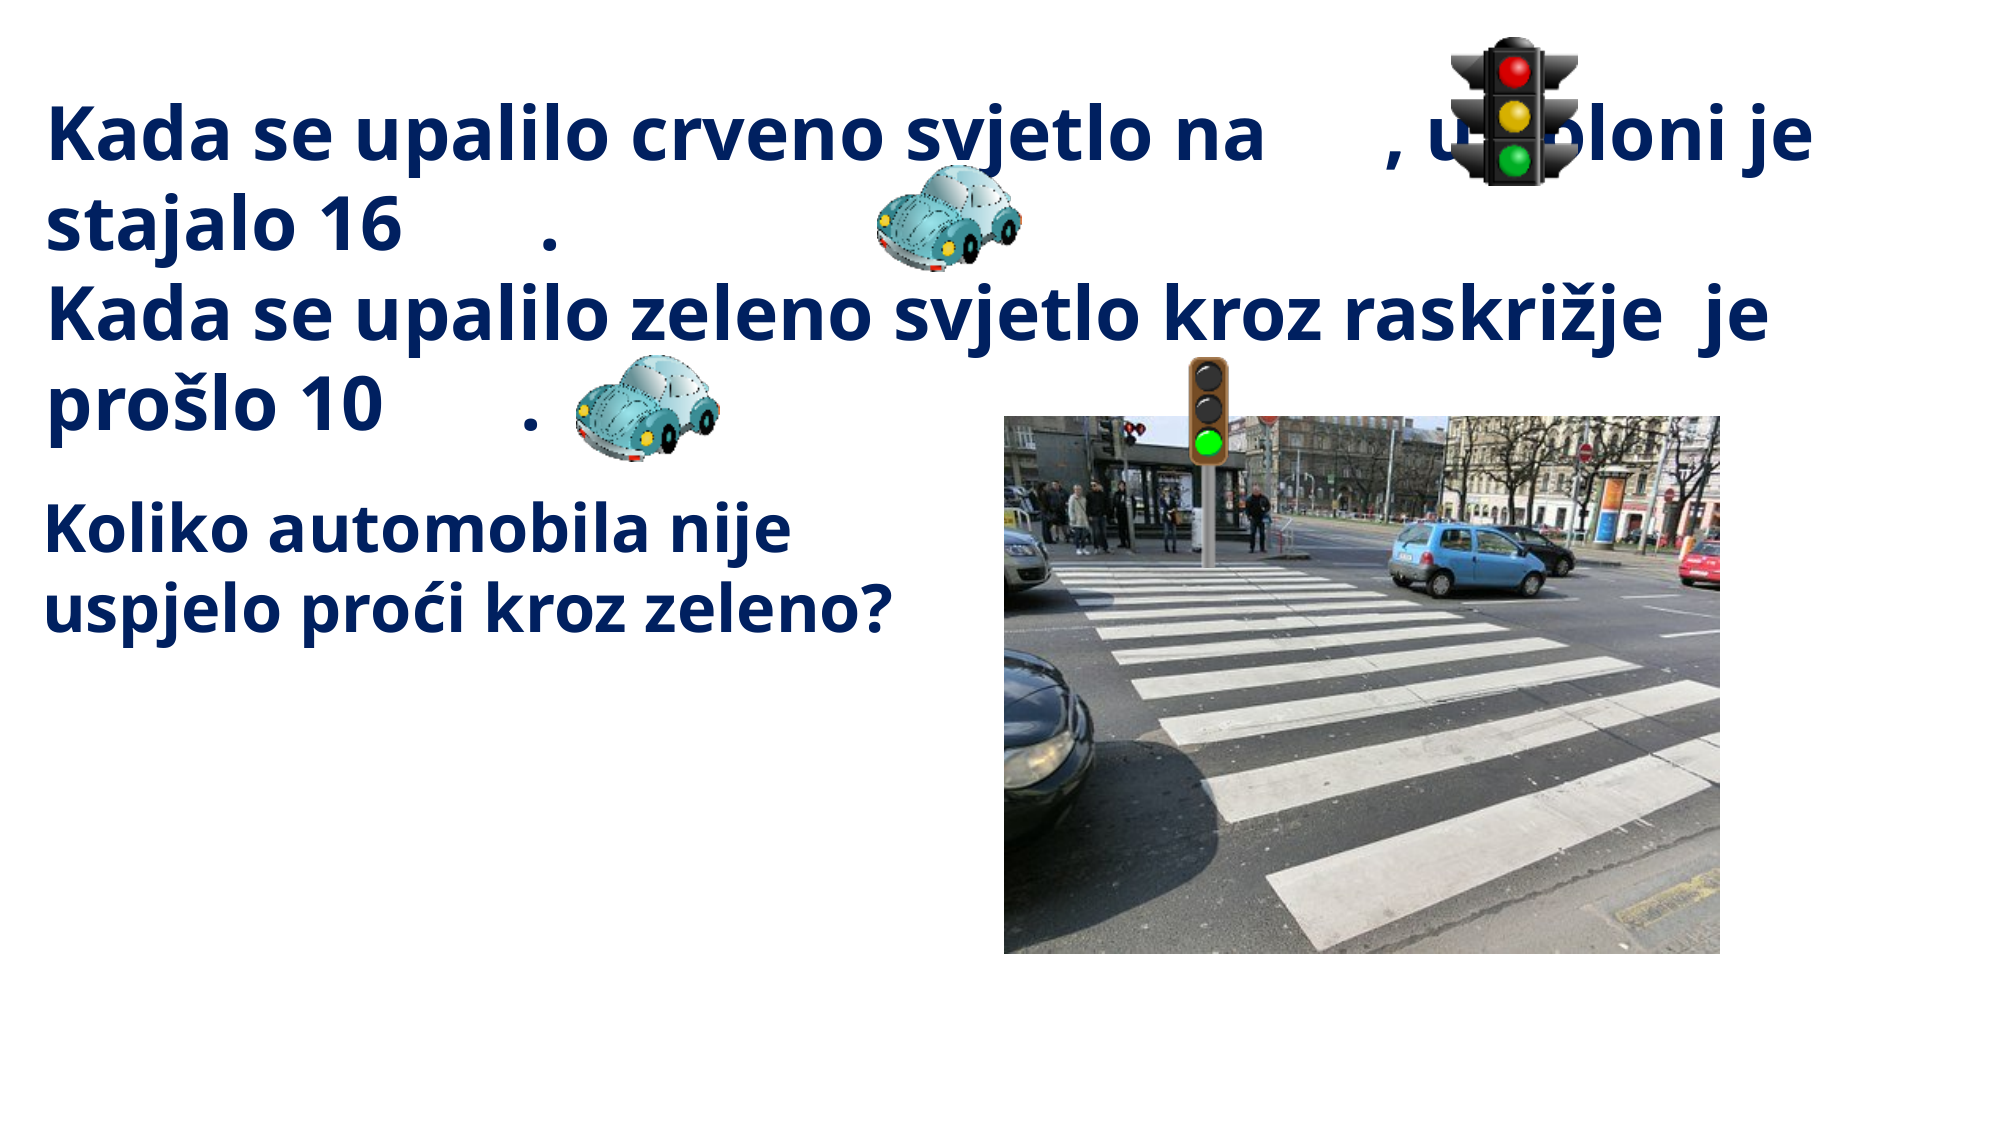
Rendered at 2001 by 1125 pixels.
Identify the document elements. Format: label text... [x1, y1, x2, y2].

text_box Kada se upalilo crveno svjetlo na , u koloni je stajalo 16 . Kada se upalilo zeleno svjetlo kroz raskrižje je prošlo 10 . [30, 78, 1969, 544]
picture [576, 355, 720, 462]
text_box Koliko automobila nije uspjelo proći kroz zeleno? [27, 478, 1004, 654]
picture [877, 165, 1022, 272]
picture [1451, 37, 1578, 187]
picture [1004, 357, 1720, 954]
